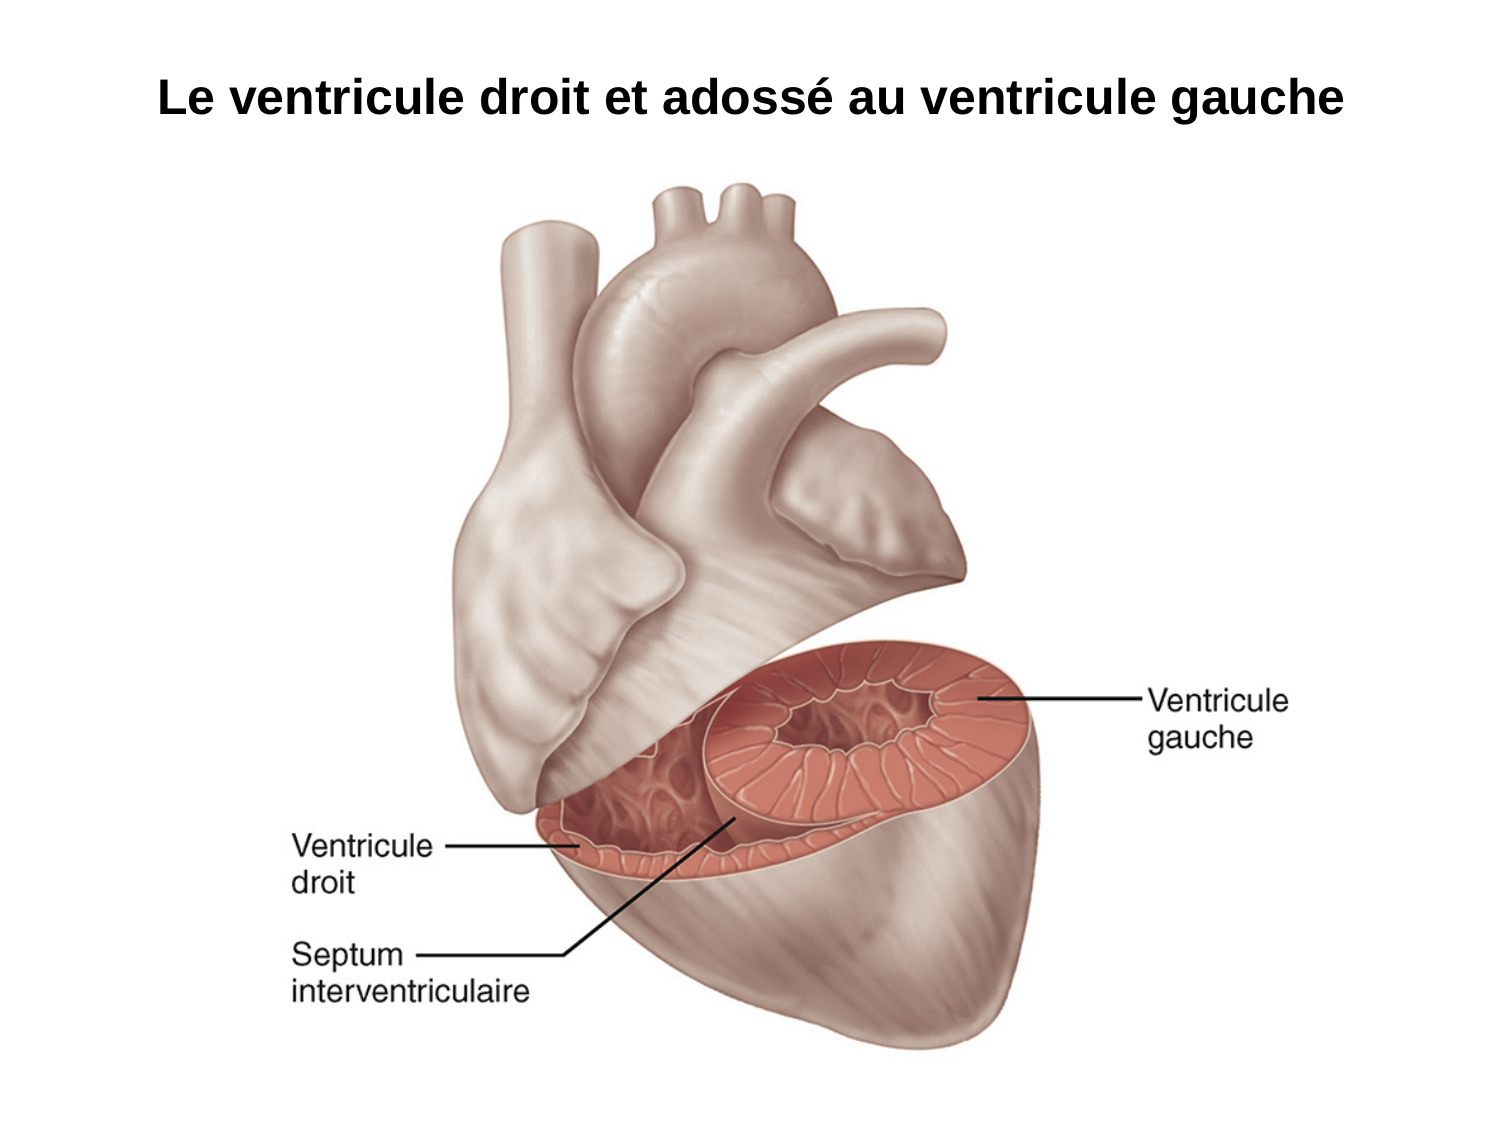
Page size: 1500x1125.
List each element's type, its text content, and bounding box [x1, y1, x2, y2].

title Le ventricule droit et adossé au ventricule gauche [76, 42, 1428, 148]
picture [206, 125, 1374, 1078]
